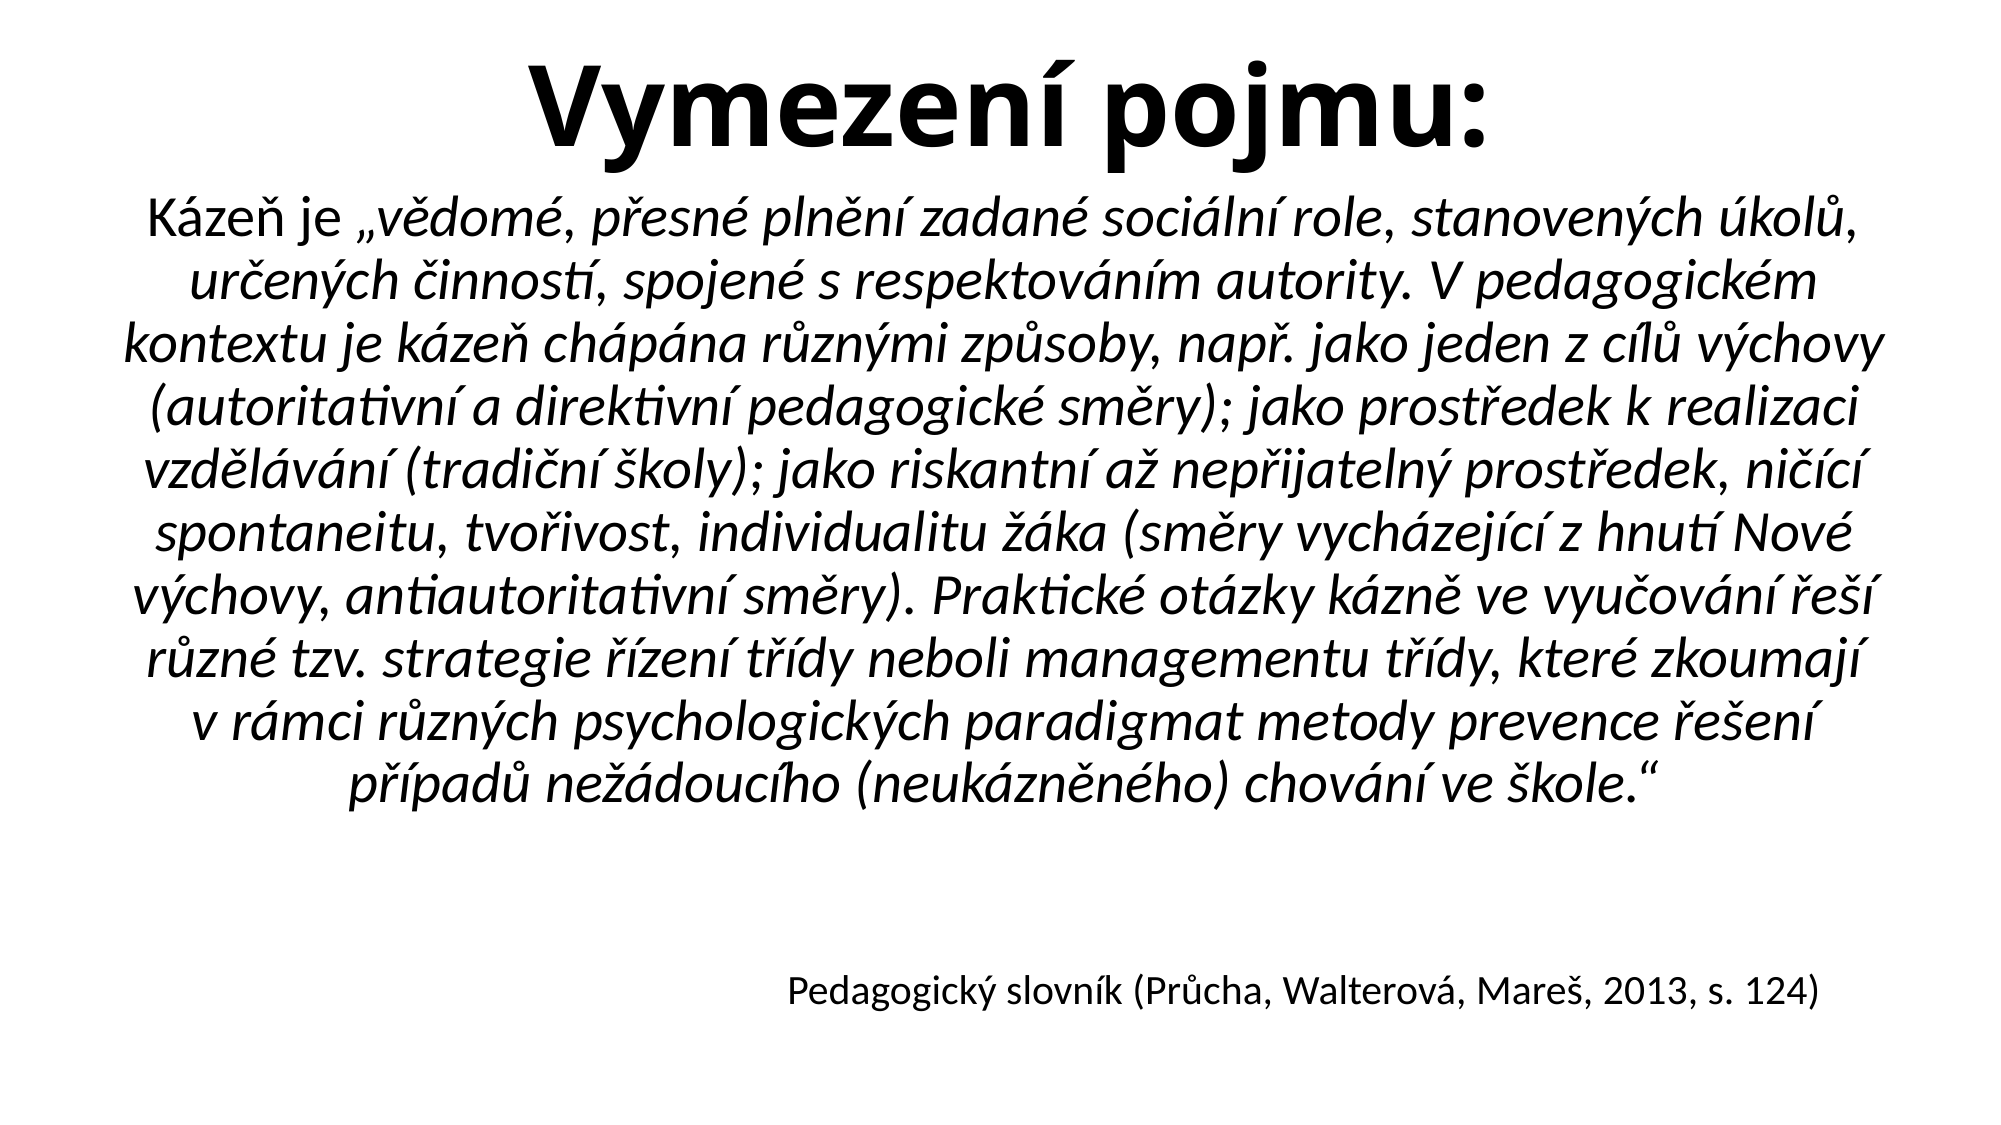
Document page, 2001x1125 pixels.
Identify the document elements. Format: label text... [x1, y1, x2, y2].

title Vymezení pojmu: [115, 38, 1905, 178]
subtitle Kázeň je „vědomé, přesné plnění zadané sociální role, stanovených úkolů, určených činností, spojené s respektováním autority. V pedagogickém kontextu je kázeň chápána různými způsoby, např. jako jeden z cílů výchovy (autoritativní a direktivní pedagogické směry); jako prostředek k realizaci vzdělávání (tradiční školy); jako riskantní až nepřijatelný prostředek, ničící spontaneitu, tvořivost, individualitu žáka (směry vycházející z hnutí Nové výchovy, antiautoritativní směry). Praktické otázky kázně ve vyučování řeší různé tzv. strategie řízení třídy neboli managementu třídy, které zkoumají v rámci různých psychologických paradigmat metody prevence řešení případů nežádoucího (neukázněného) chování ve škole.“ Pedagogický slovník (Průcha, Walterová, Mareš, 2013, s. 124) [104, 178, 1905, 1125]
